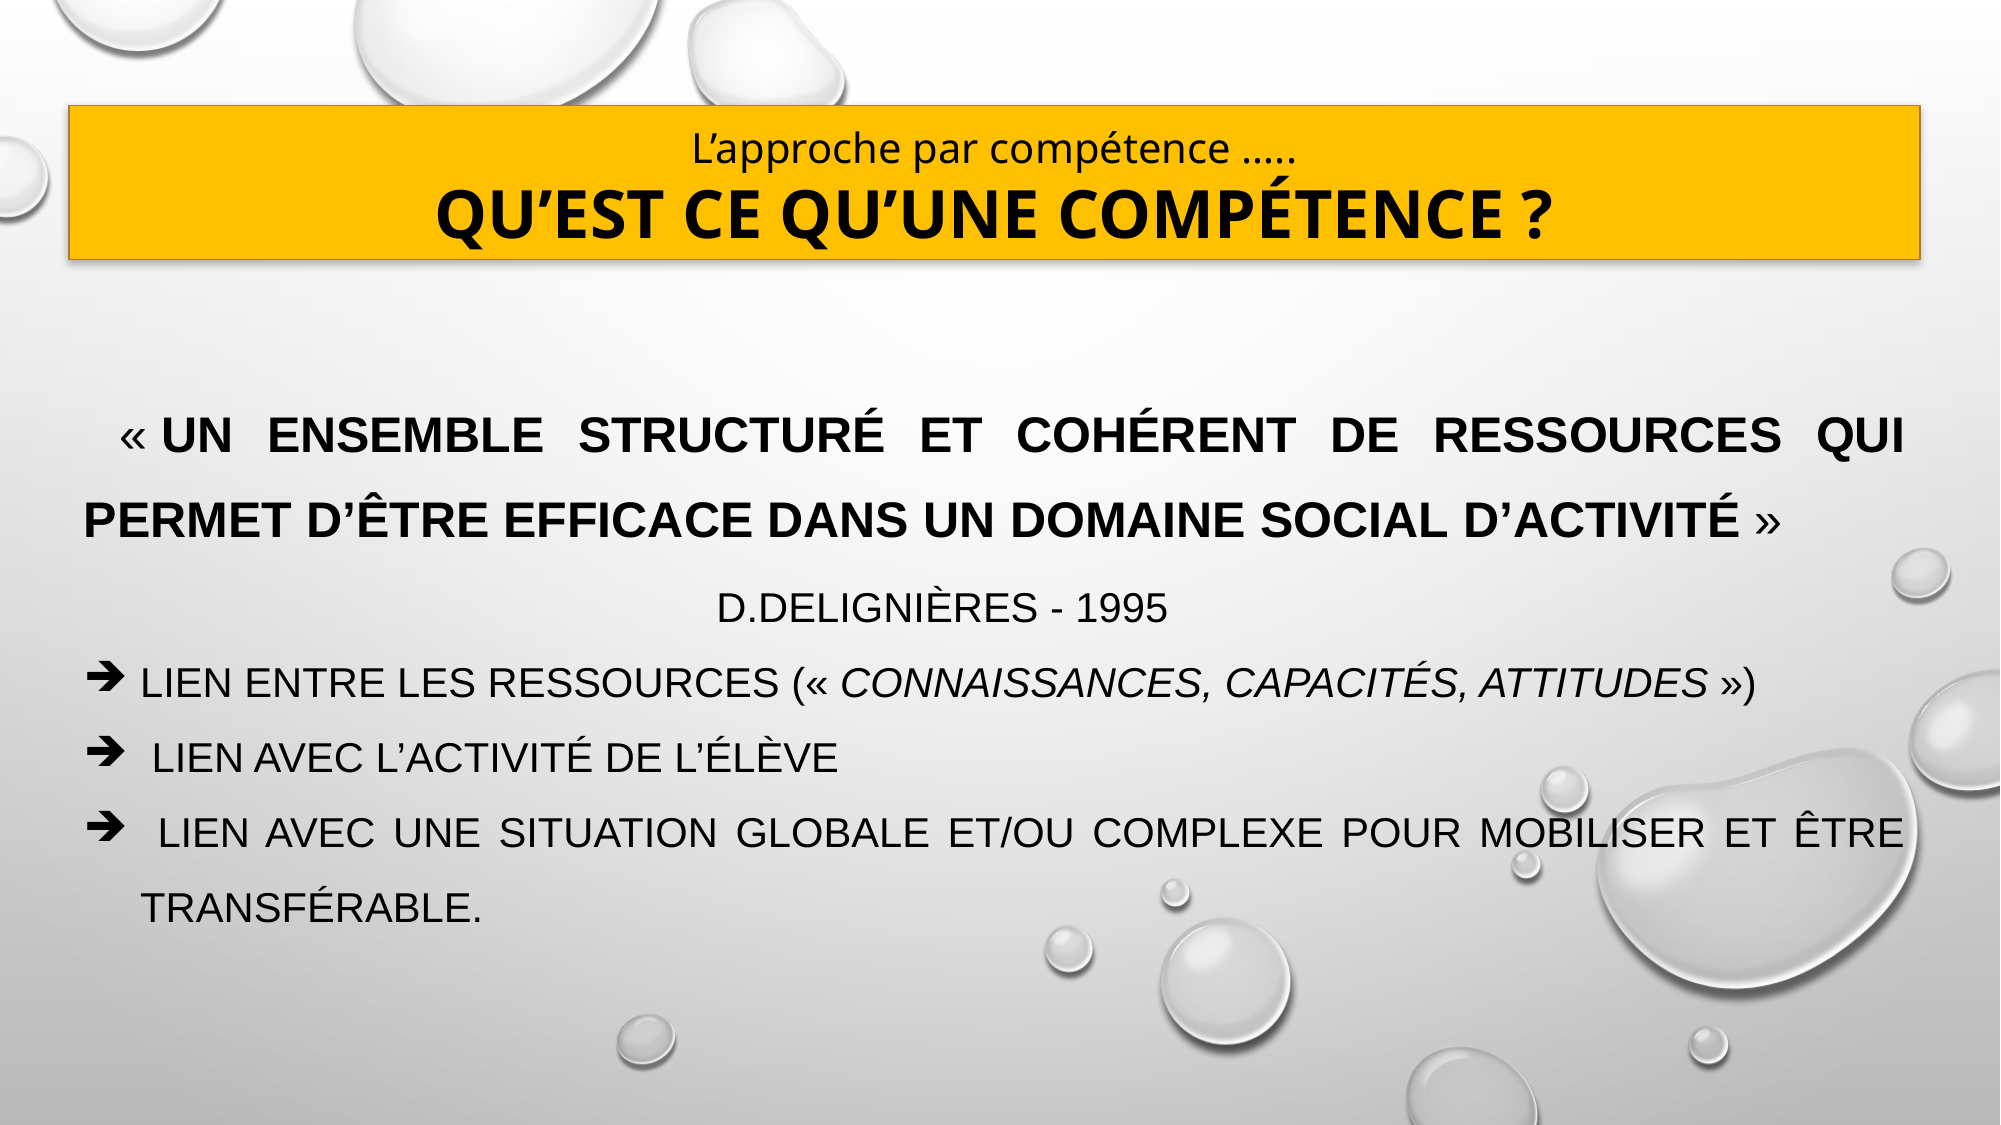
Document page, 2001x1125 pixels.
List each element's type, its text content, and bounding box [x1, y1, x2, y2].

picture [0, 0, 2000, 1125]
title L’approche par compétence ….. Qu’est ce qu’une compétence ? [68, 105, 1921, 260]
subtitle « Un ensemble structuré et cohérent de ressources qui permet d’être efficace dans un domaine social d’activité » D.Delignières - 1995 Lien entre les ressources (« connaissances, capacités, attitudes ») Lien avec l’activité de l’élève Lien avec une situation globale et/ou complexe pour mobiliser et être transférable. [68, 322, 1921, 991]
